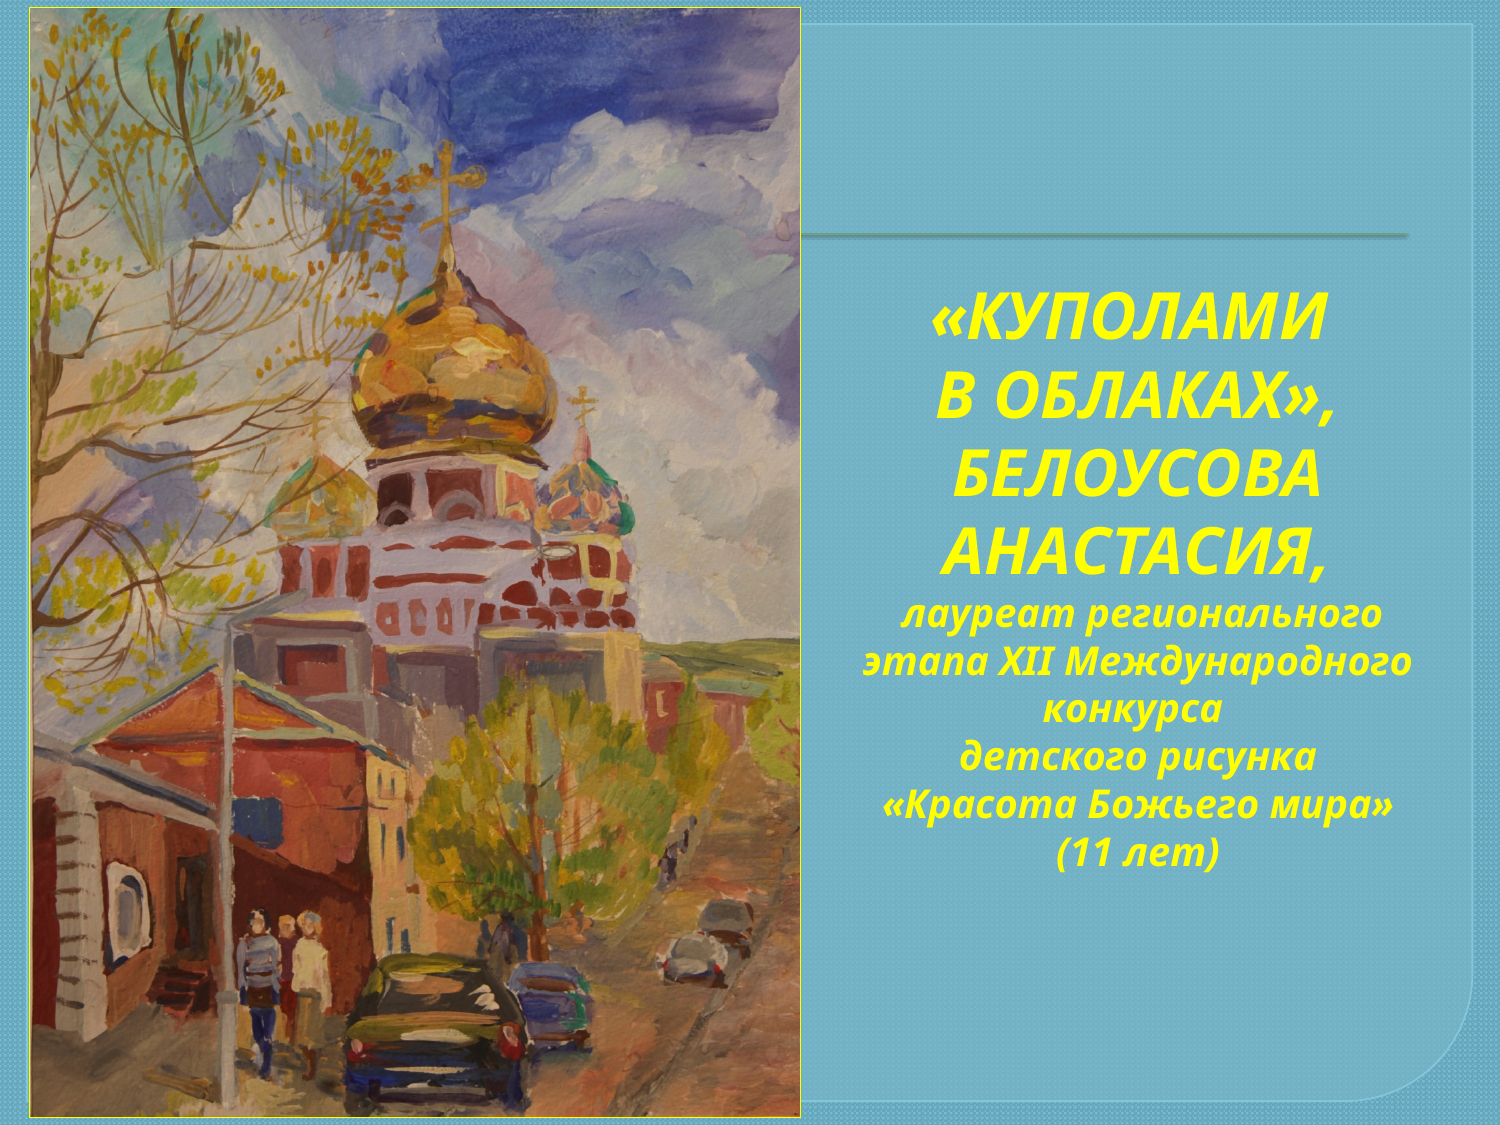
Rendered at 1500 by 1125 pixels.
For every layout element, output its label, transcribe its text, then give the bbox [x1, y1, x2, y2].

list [29, 6, 801, 1118]
title «КУПОЛАМИ В ОБЛАКАХ», БЕЛОУСОВА АНАСТАСИЯ, лауреат регионального этапа ХII Международного конкурса детского рисунка «Красота Божьего мира» (11 лет) [809, 255, 1459, 882]
